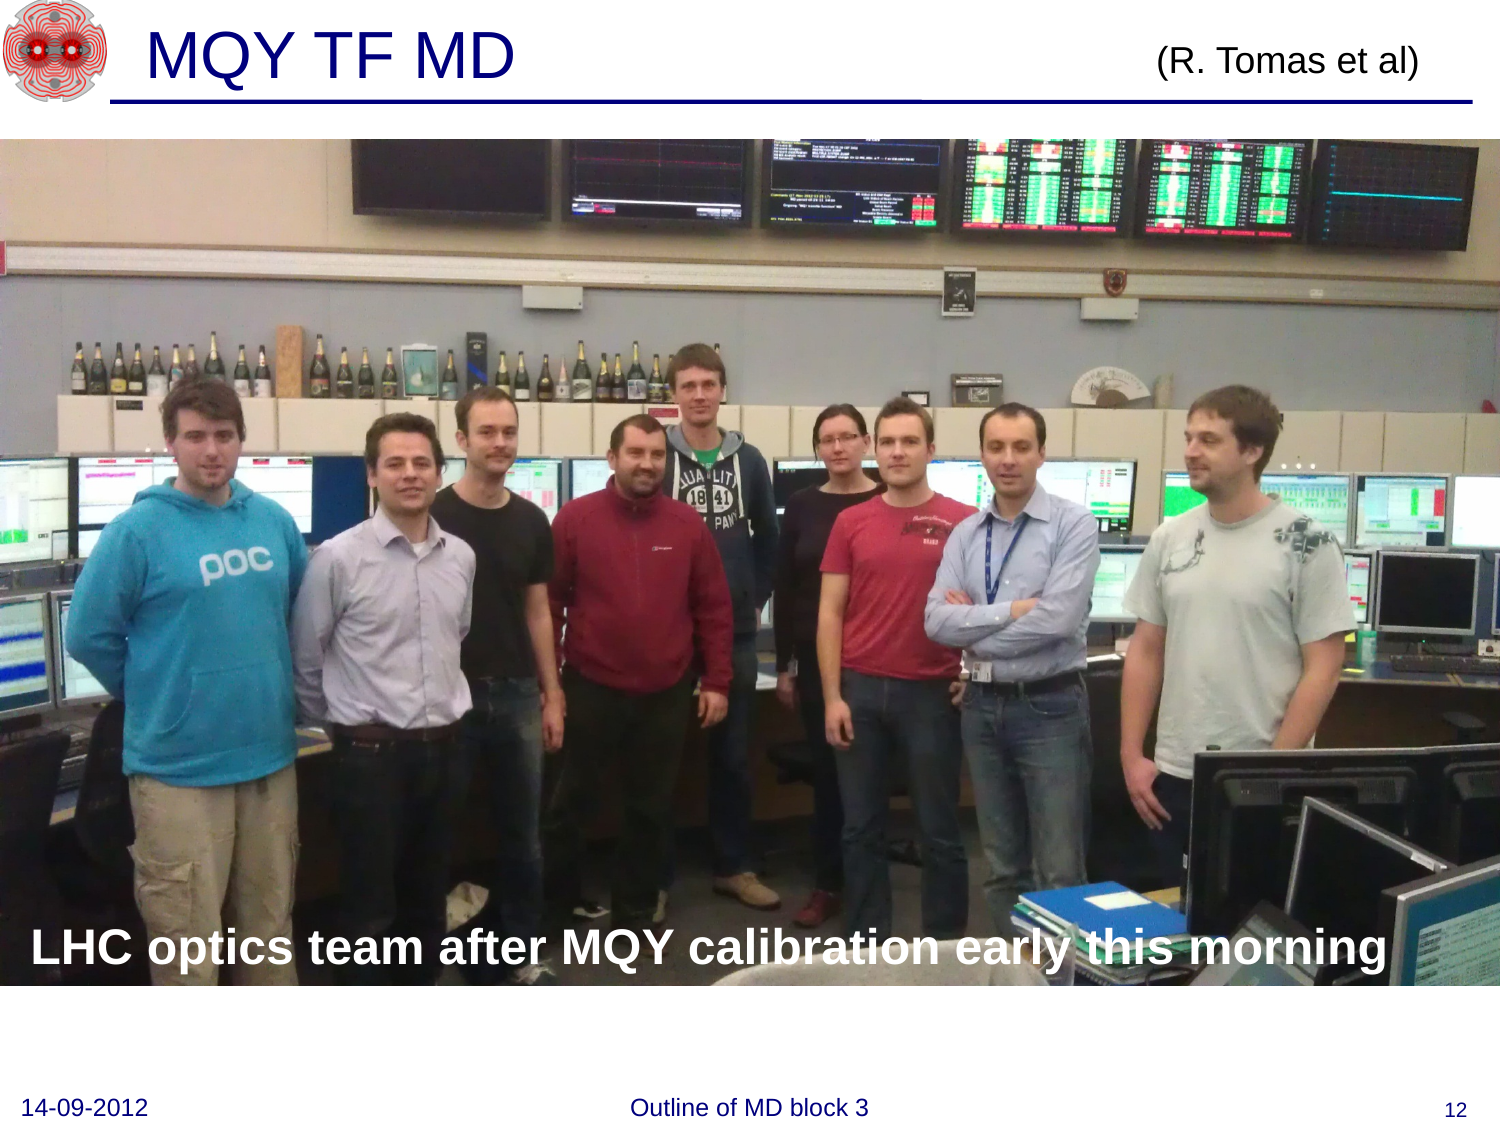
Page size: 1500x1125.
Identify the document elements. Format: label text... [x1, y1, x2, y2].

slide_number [5, 1085, 356, 1125]
picture [0, 139, 1500, 986]
slide_number 12 [1131, 1087, 1483, 1125]
footer Outline of MD block 3 [512, 1087, 988, 1125]
text_box MQY TF MD [112, 4, 1463, 91]
text_box (R. Tomas et al) [1141, 28, 1435, 89]
picture [0, 0, 108, 103]
